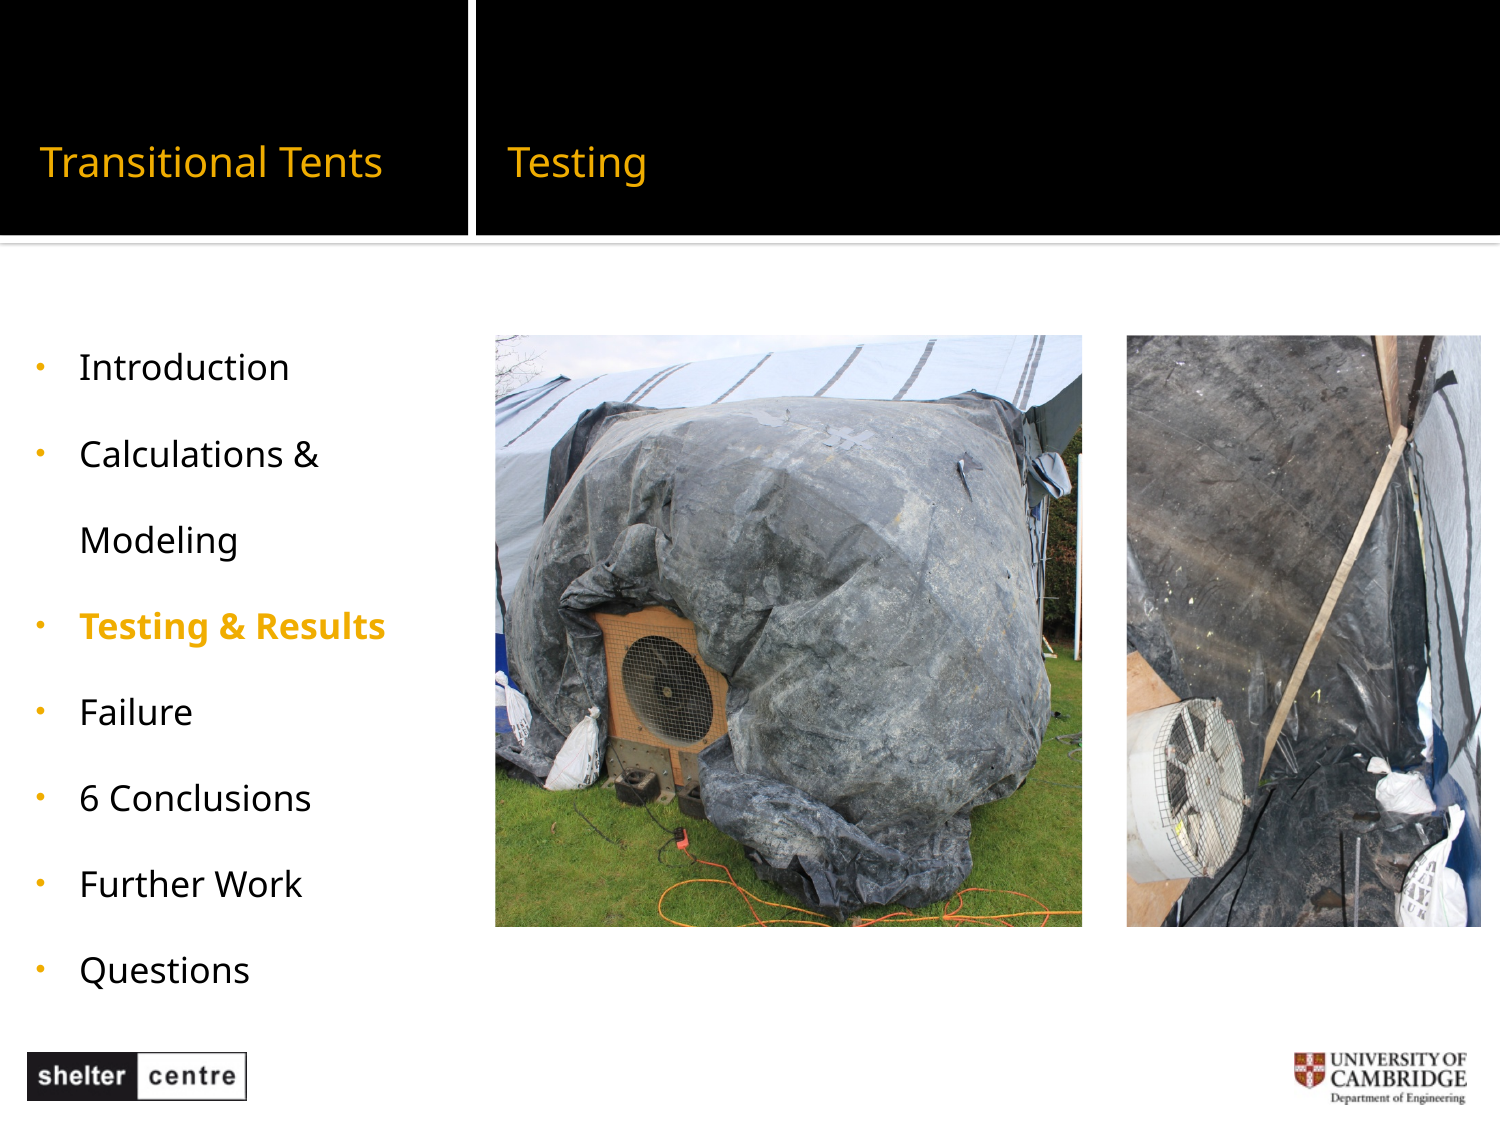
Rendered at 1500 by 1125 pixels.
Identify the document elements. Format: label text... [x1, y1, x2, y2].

picture [495, 335, 1500, 928]
title Transitional Tents [27, 24, 442, 186]
picture [27, 1052, 247, 1101]
picture [1294, 1052, 1467, 1105]
text_box Introduction Calculations & Modeling Testing & Results Failure 6 Conclusions Further Work Questions [26, 267, 402, 1018]
text_box Testing [495, 24, 1348, 186]
